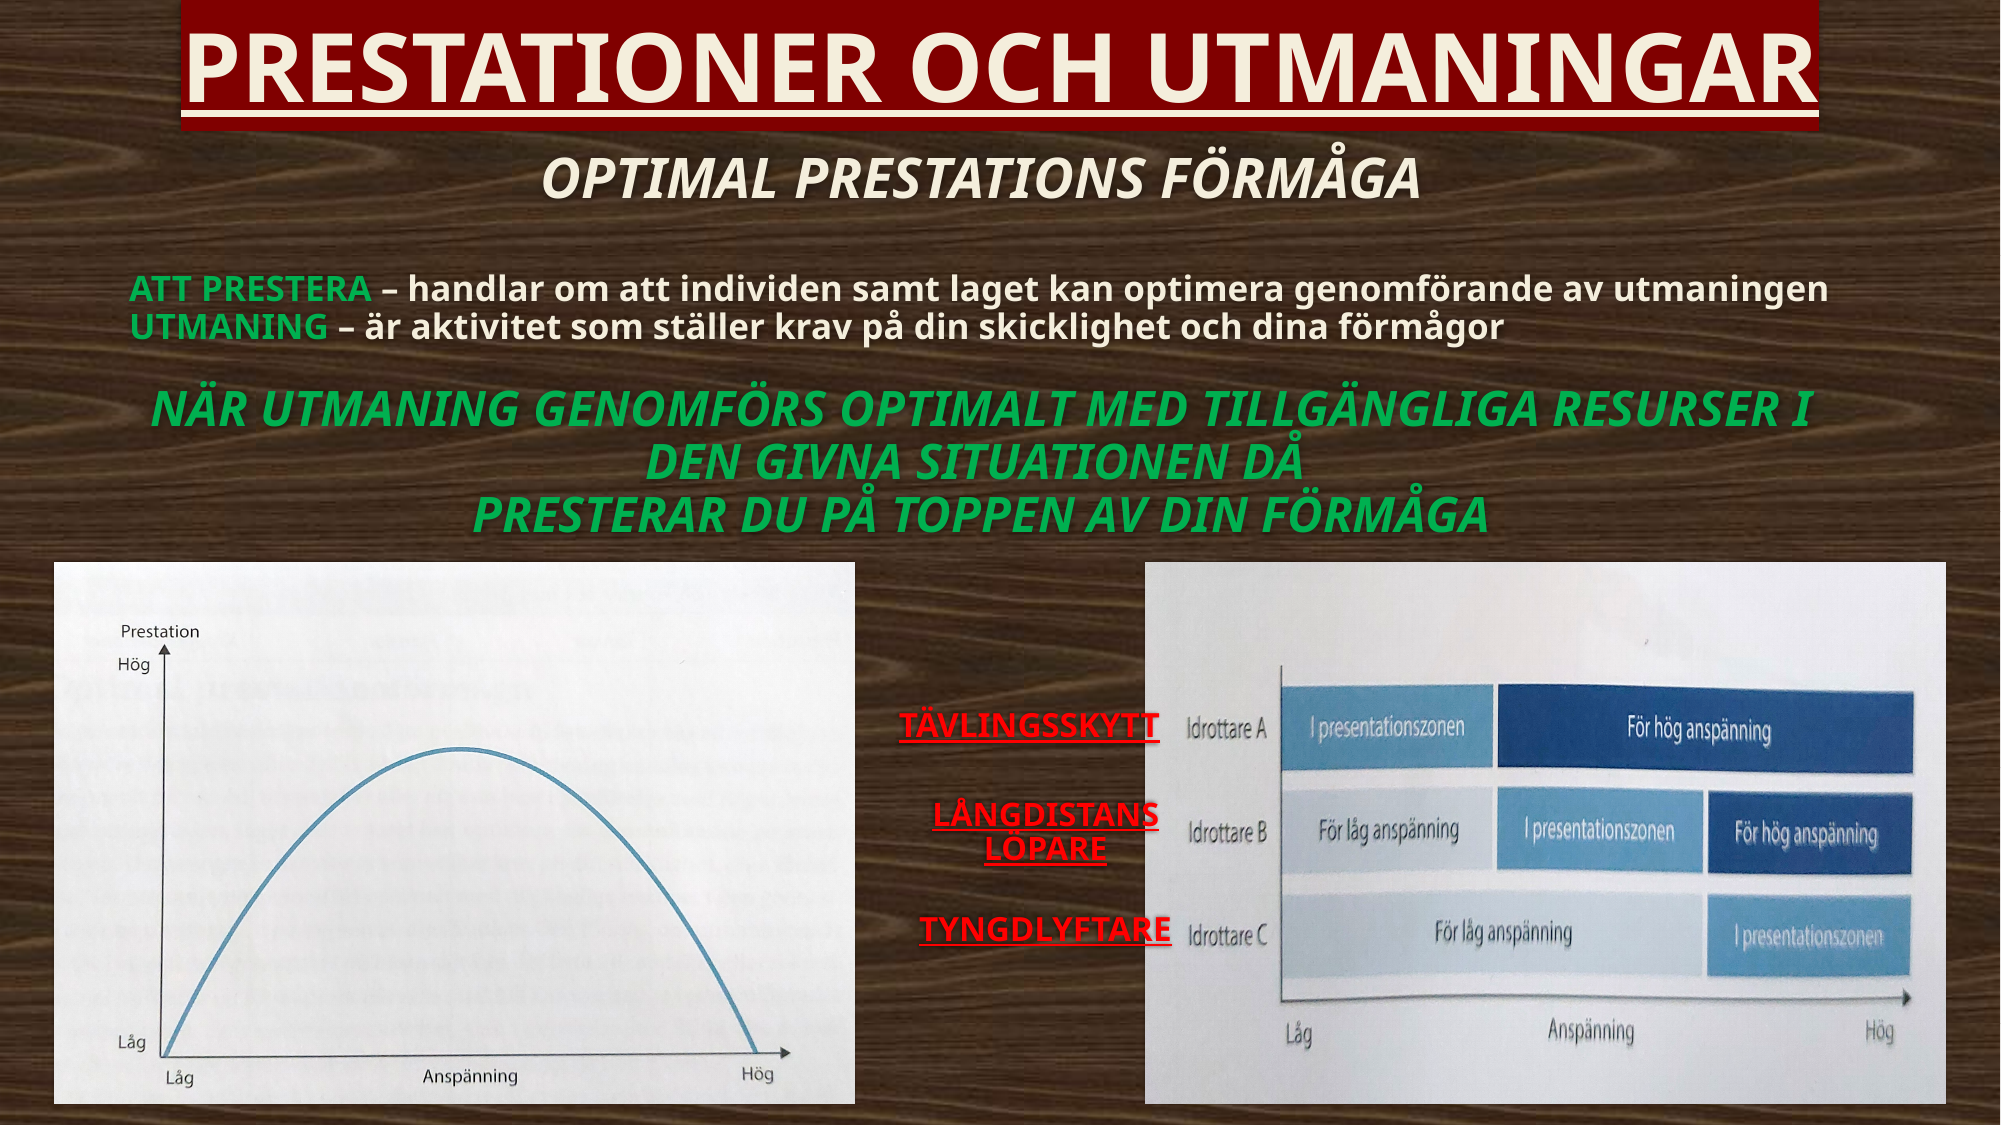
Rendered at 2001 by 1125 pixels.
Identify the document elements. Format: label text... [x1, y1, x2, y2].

text_box OPTIMAL PRESTATIONS FÖRMÅGA ATT PRESTERA – handlar om att individen samt laget kan optimera genomförande av utmaningen UTMANING – är aktivitet som ställer krav på din skicklighet och dina förmågor NÄR UTMANING GENOMFÖRS OPTIMALT MED TILLGÄNGLIGA RESURSER I DEN GIVNA SITUATIONEN DÅ PRESTERAR DU PÅ TOPPEN AV DIN FÖRMÅGA [114, 142, 1850, 584]
text_box TÄVLINGSSKYTT [879, 694, 1137, 759]
text_box LÅNGDISTANS LÖPARE [895, 790, 1137, 876]
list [54, 561, 855, 1105]
text_box TYNGDLYFTARE [895, 898, 1137, 963]
title PRESTATIONER OCH UTMANINGAR [150, 0, 1850, 139]
picture [0, 0, 2001, 1125]
